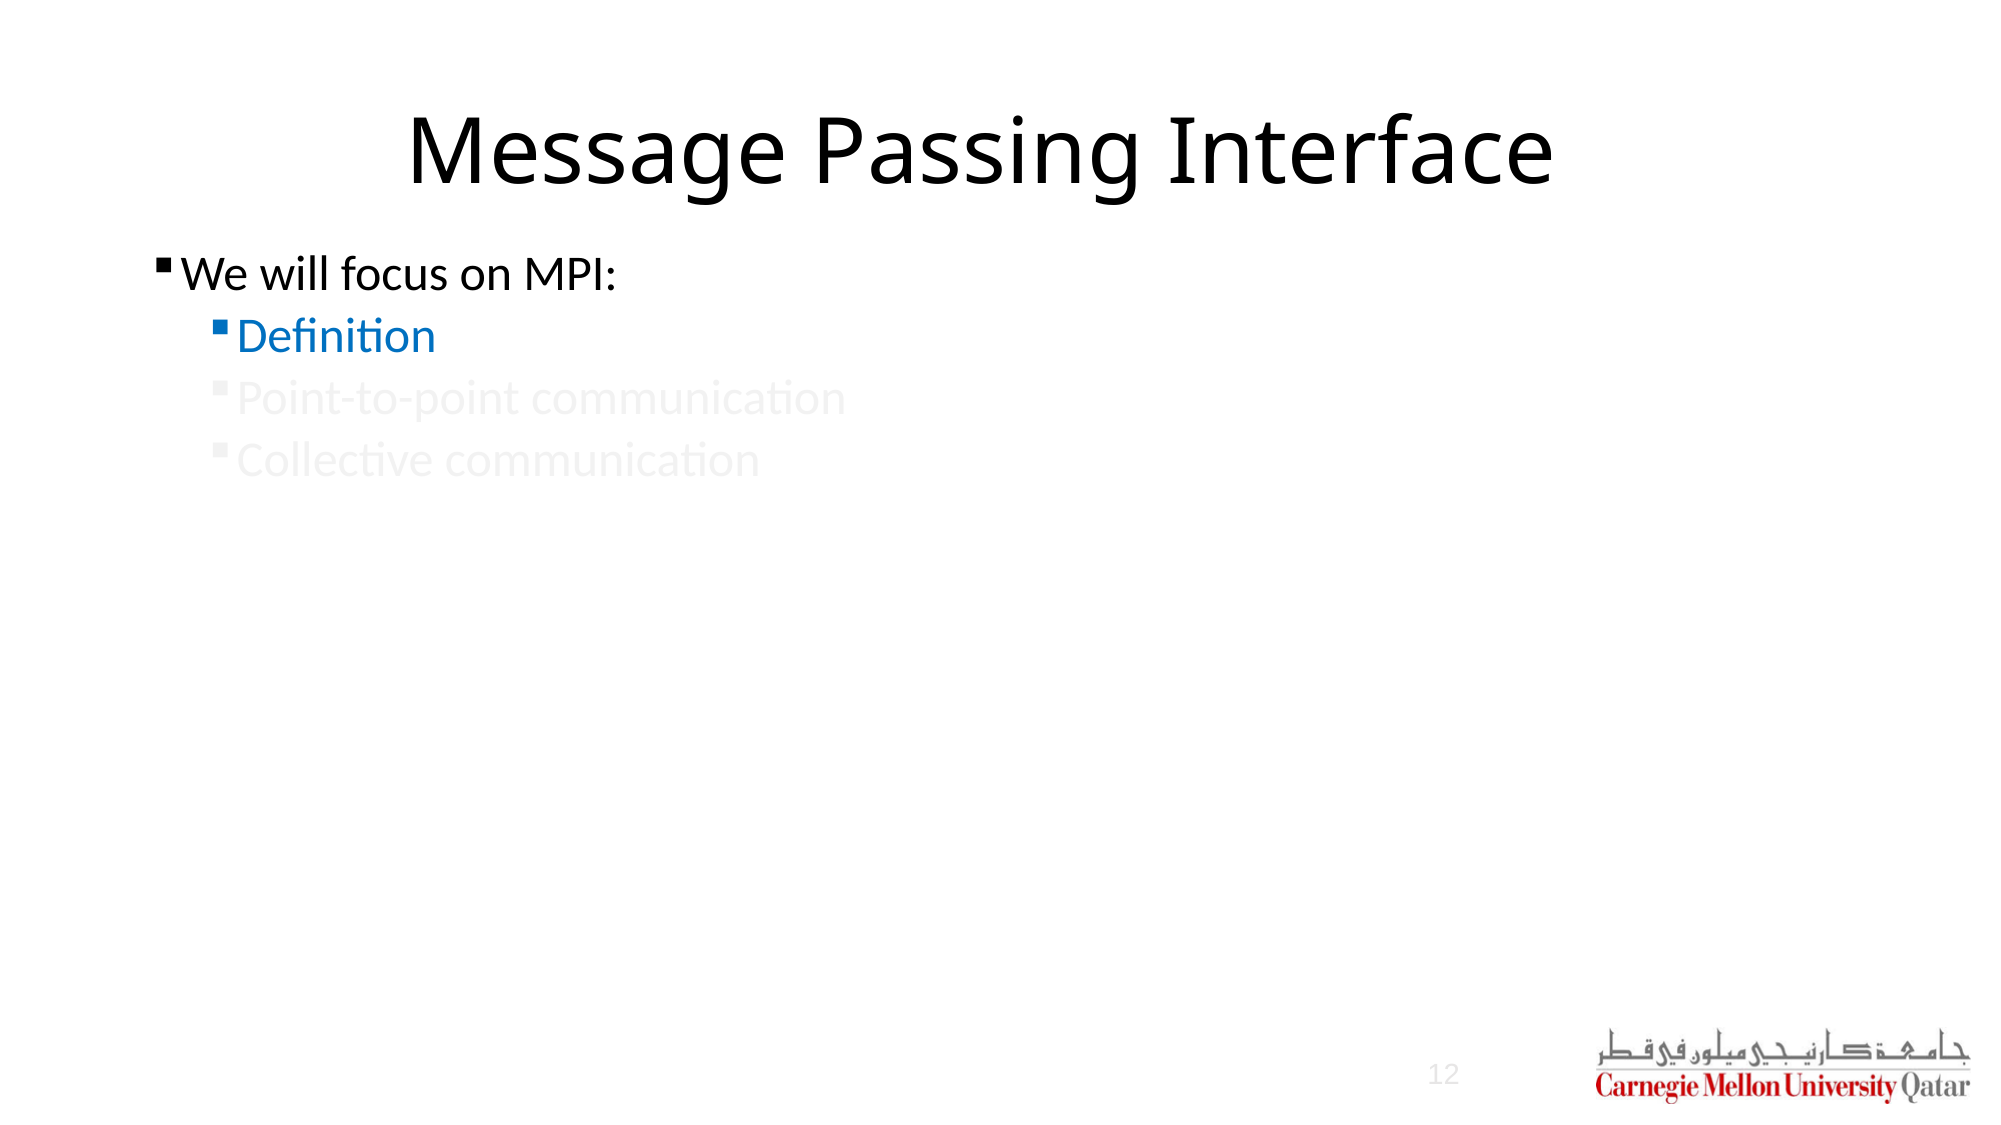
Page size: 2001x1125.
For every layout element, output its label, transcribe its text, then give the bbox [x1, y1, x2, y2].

picture [1596, 1027, 1971, 1104]
slide_number 12 [1412, 1042, 1863, 1103]
list We will focus on MPI: Definition Point-to-point communication Collective communication [137, 239, 1836, 983]
title Message Passing Interface [288, 45, 1675, 239]
